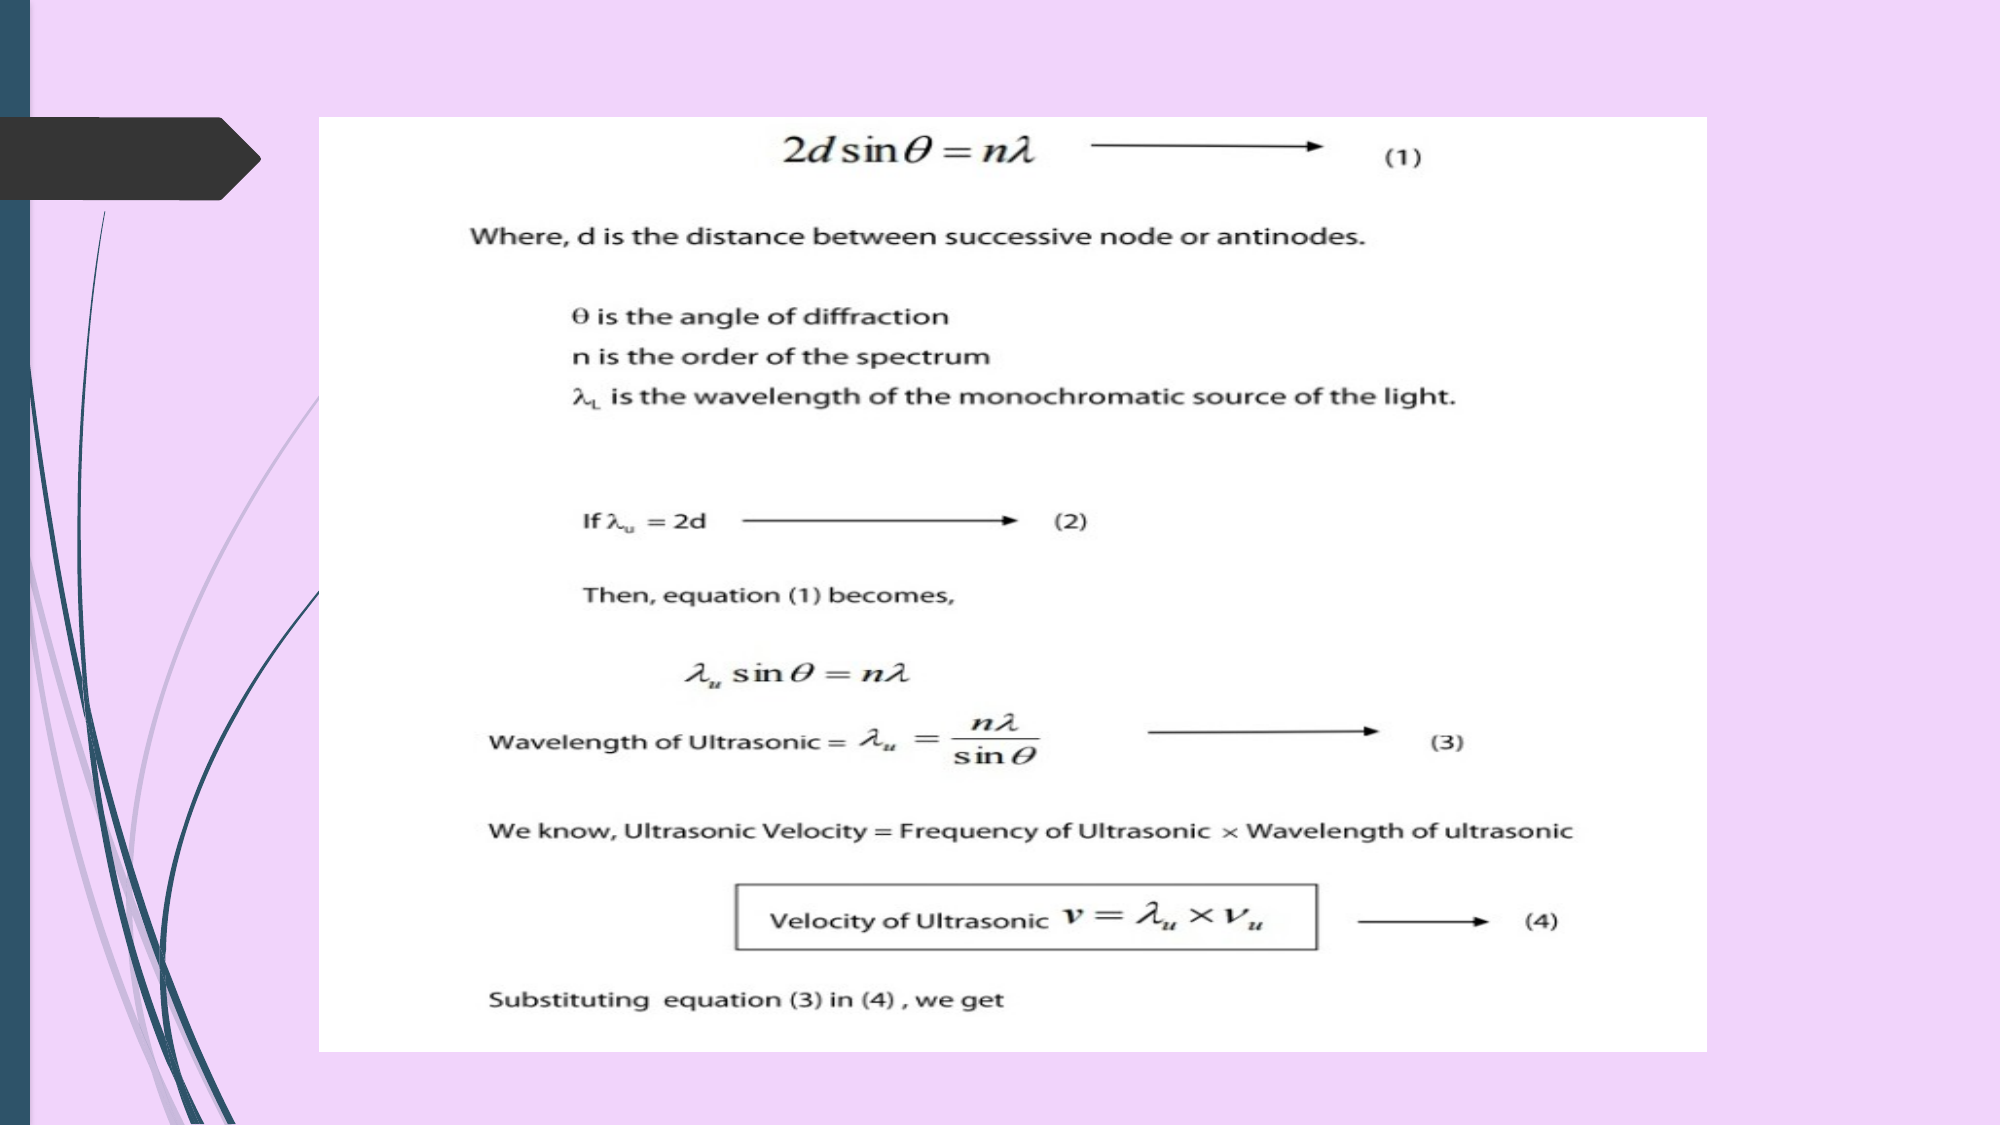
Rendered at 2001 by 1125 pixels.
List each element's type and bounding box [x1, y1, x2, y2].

picture [318, 117, 1708, 1052]
list [292, 73, 1888, 1023]
